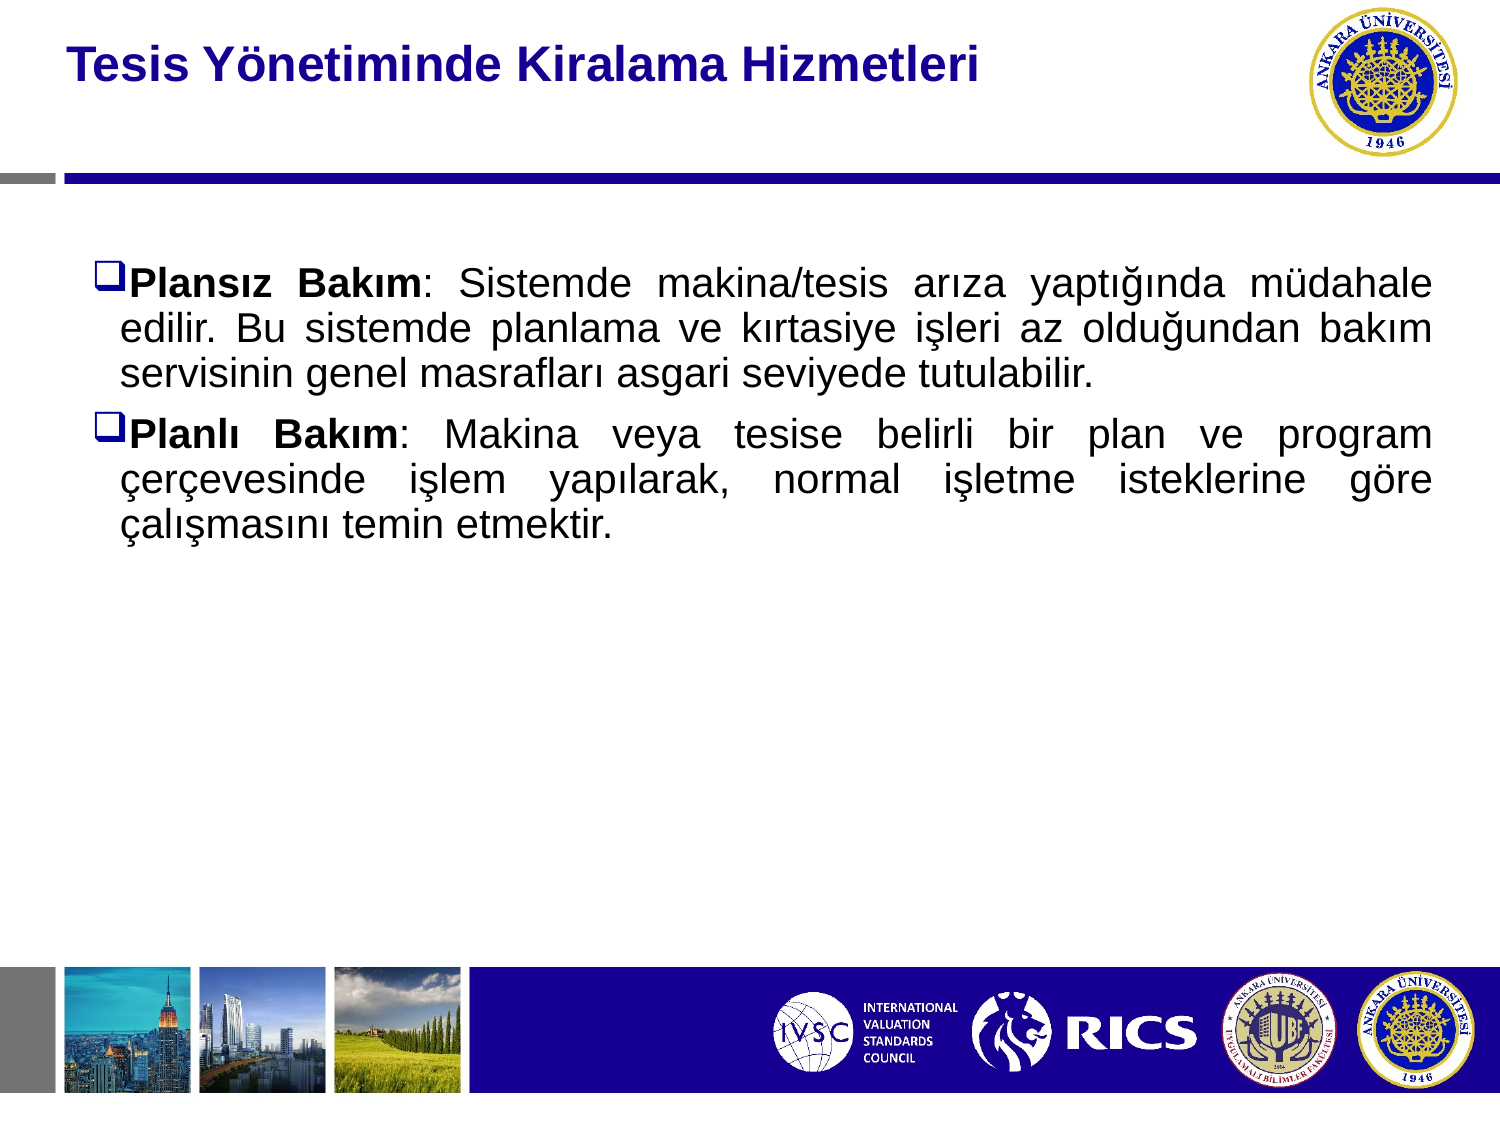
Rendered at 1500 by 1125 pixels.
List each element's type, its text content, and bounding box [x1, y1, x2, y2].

list Plansız Bakım: Sistemde makina/tesis arıza yaptığında müdahale edilir. Bu sistemde planlama ve kırtasiye işleri az olduğundan bakım servisinin genel masrafları asgari seviyede tutulabilir. Planlı Bakım: Makina veya tesise belirli bir plan ve program çerçevesinde işlem yapılarak, normal işletme isteklerine göre çalışmasını temin etmektir. [76, 254, 1449, 925]
text_box Tesis Yönetiminde Kiralama Hizmetleri [51, 30, 1183, 136]
picture [0, 0, 1500, 1125]
